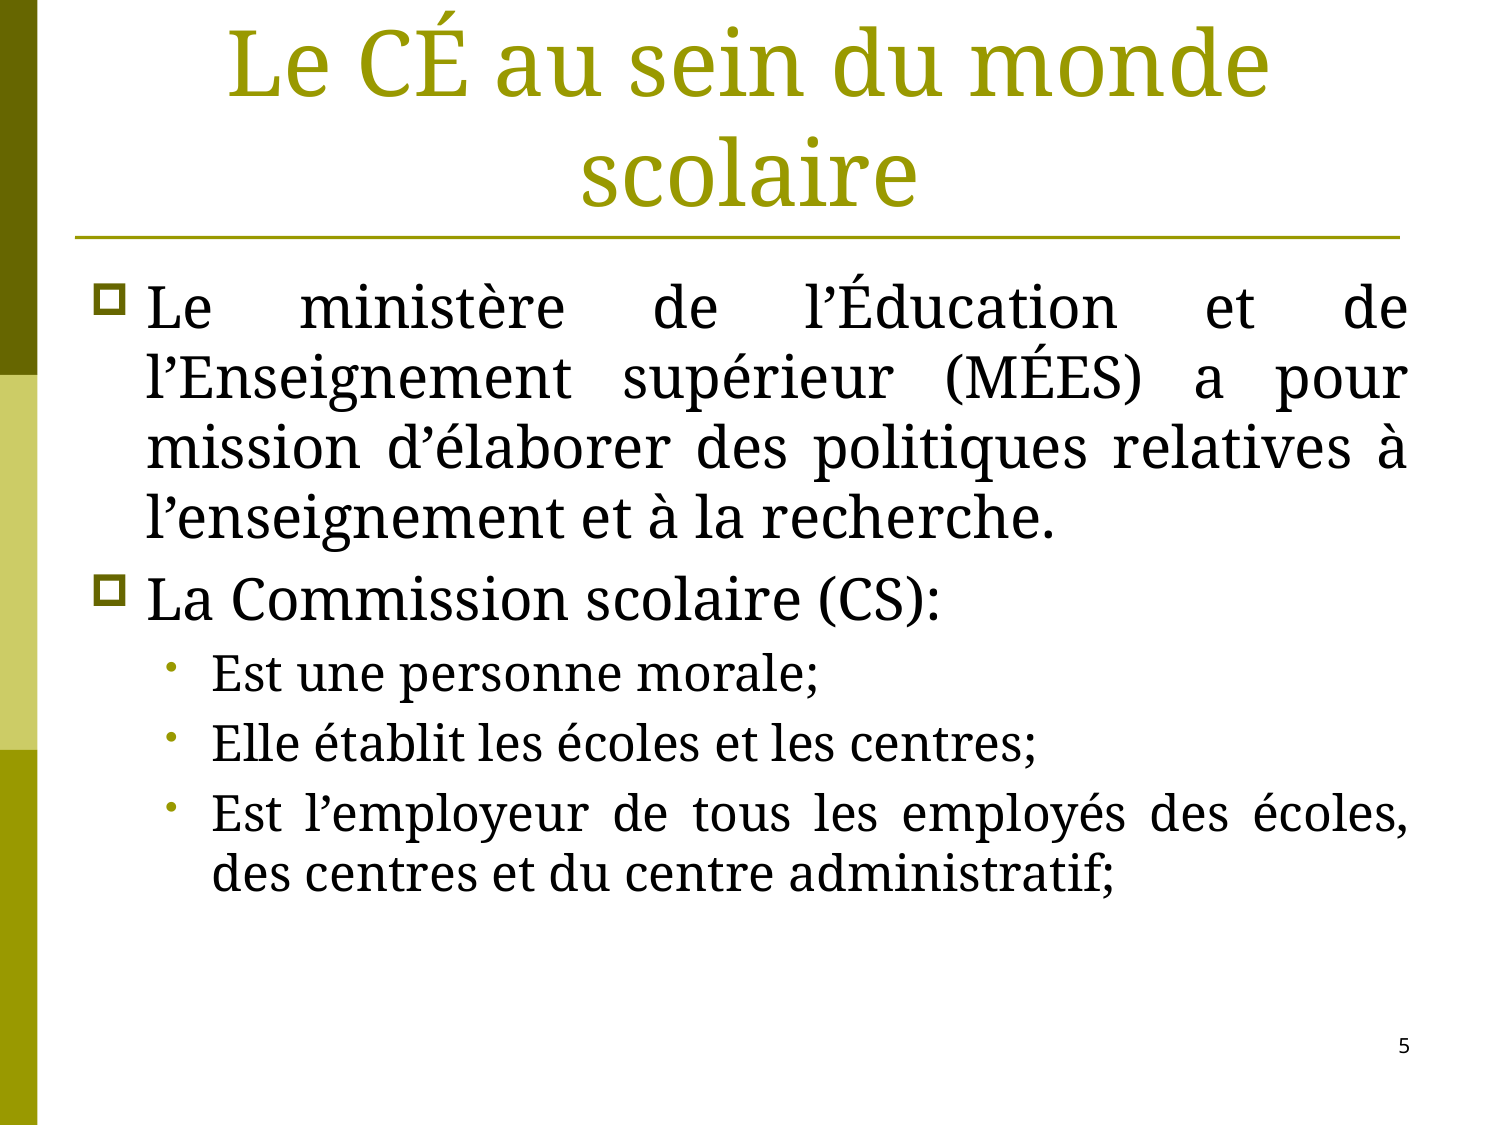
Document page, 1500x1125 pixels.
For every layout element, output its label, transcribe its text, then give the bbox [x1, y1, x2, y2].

list Le ministère de l’Éducation et de l’Enseignement supérieur (MÉES) a pour mission d’élaborer des politiques relatives à l’enseignement et à la recherche. La Commission scolaire (CS): Est une personne morale; Elle établit les écoles et les centres; Est l’employeur de tous les employés des écoles, des centres et du centre administratif; [75, 262, 1425, 1006]
title Le CÉ au sein du monde scolaire [75, 45, 1425, 233]
slide_number 5 [1074, 1025, 1425, 1100]
